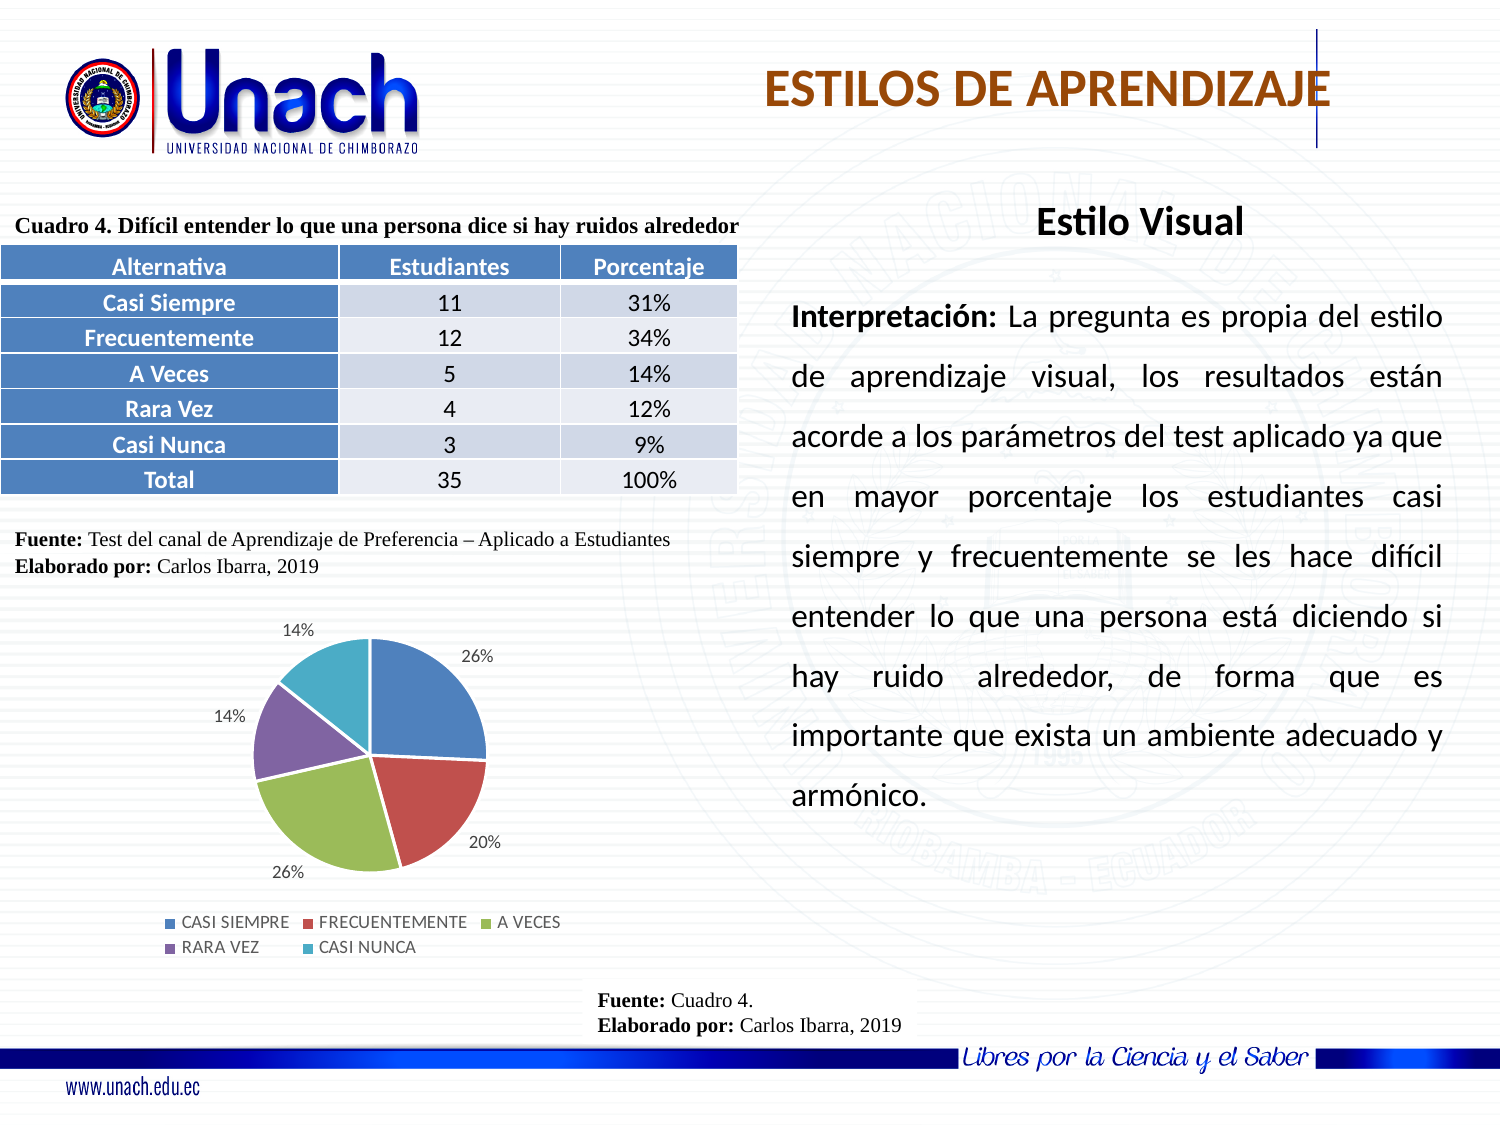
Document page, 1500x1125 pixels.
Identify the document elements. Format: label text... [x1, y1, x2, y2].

table_cell 12% [561, 389, 737, 423]
table_cell Casi Nunca [1, 425, 338, 458]
table_cell Casi Siempre [1, 285, 338, 317]
chart [0, 609, 727, 965]
table_cell 11 [340, 285, 560, 317]
table_cell Total [1, 460, 338, 494]
table_cell 31% [561, 285, 737, 317]
table_cell A Veces [1, 354, 338, 388]
table_cell 5 [340, 354, 560, 388]
text_box ESTILOS DE APRENDIZAJE [749, 44, 1385, 125]
text_box Fuente: Cuadro 4. Elaborado por: Carlos Ibarra, 2019 [582, 979, 918, 1044]
table_cell 14% [561, 354, 737, 388]
table_cell 100% [561, 460, 737, 494]
table_cell 34% [561, 318, 737, 352]
text_box Fuente: Test del canal de Aprendizaje de Preferencia – Aplicado a Estudiantes Elaborado por: Carlos Ibarra, 2019 [0, 516, 750, 586]
table_header Alternativa [1, 246, 338, 279]
text_box Interpretación: La pregunta es propia del estilo de aprendizaje visual, los resultados están acorde a los parámetros del test aplicado ya que en mayor porcentaje los estudiantes casi siempre y frecuentemente se les hace difícil entender lo que una persona está diciendo si hay ruido alrededor, de forma que es importante que exista un ambiente adecuado y armónico. [776, 267, 1459, 821]
text_box Estilo Visual [927, 186, 1355, 252]
table_header Estudiantes [340, 246, 560, 279]
text_box Cuadro 4. Difícil entender lo que una persona dice si hay ruidos alrededor [0, 195, 777, 246]
picture [0, 0, 1500, 1125]
table_cell 35 [340, 460, 560, 494]
table_cell Rara Vez [1, 389, 338, 423]
table_cell 4 [340, 389, 560, 423]
table_cell 9% [561, 425, 737, 458]
table_cell 3 [340, 425, 560, 458]
table_cell 12 [340, 318, 560, 352]
table_cell Frecuentemente [1, 318, 338, 352]
table_header Porcentaje [561, 246, 737, 279]
